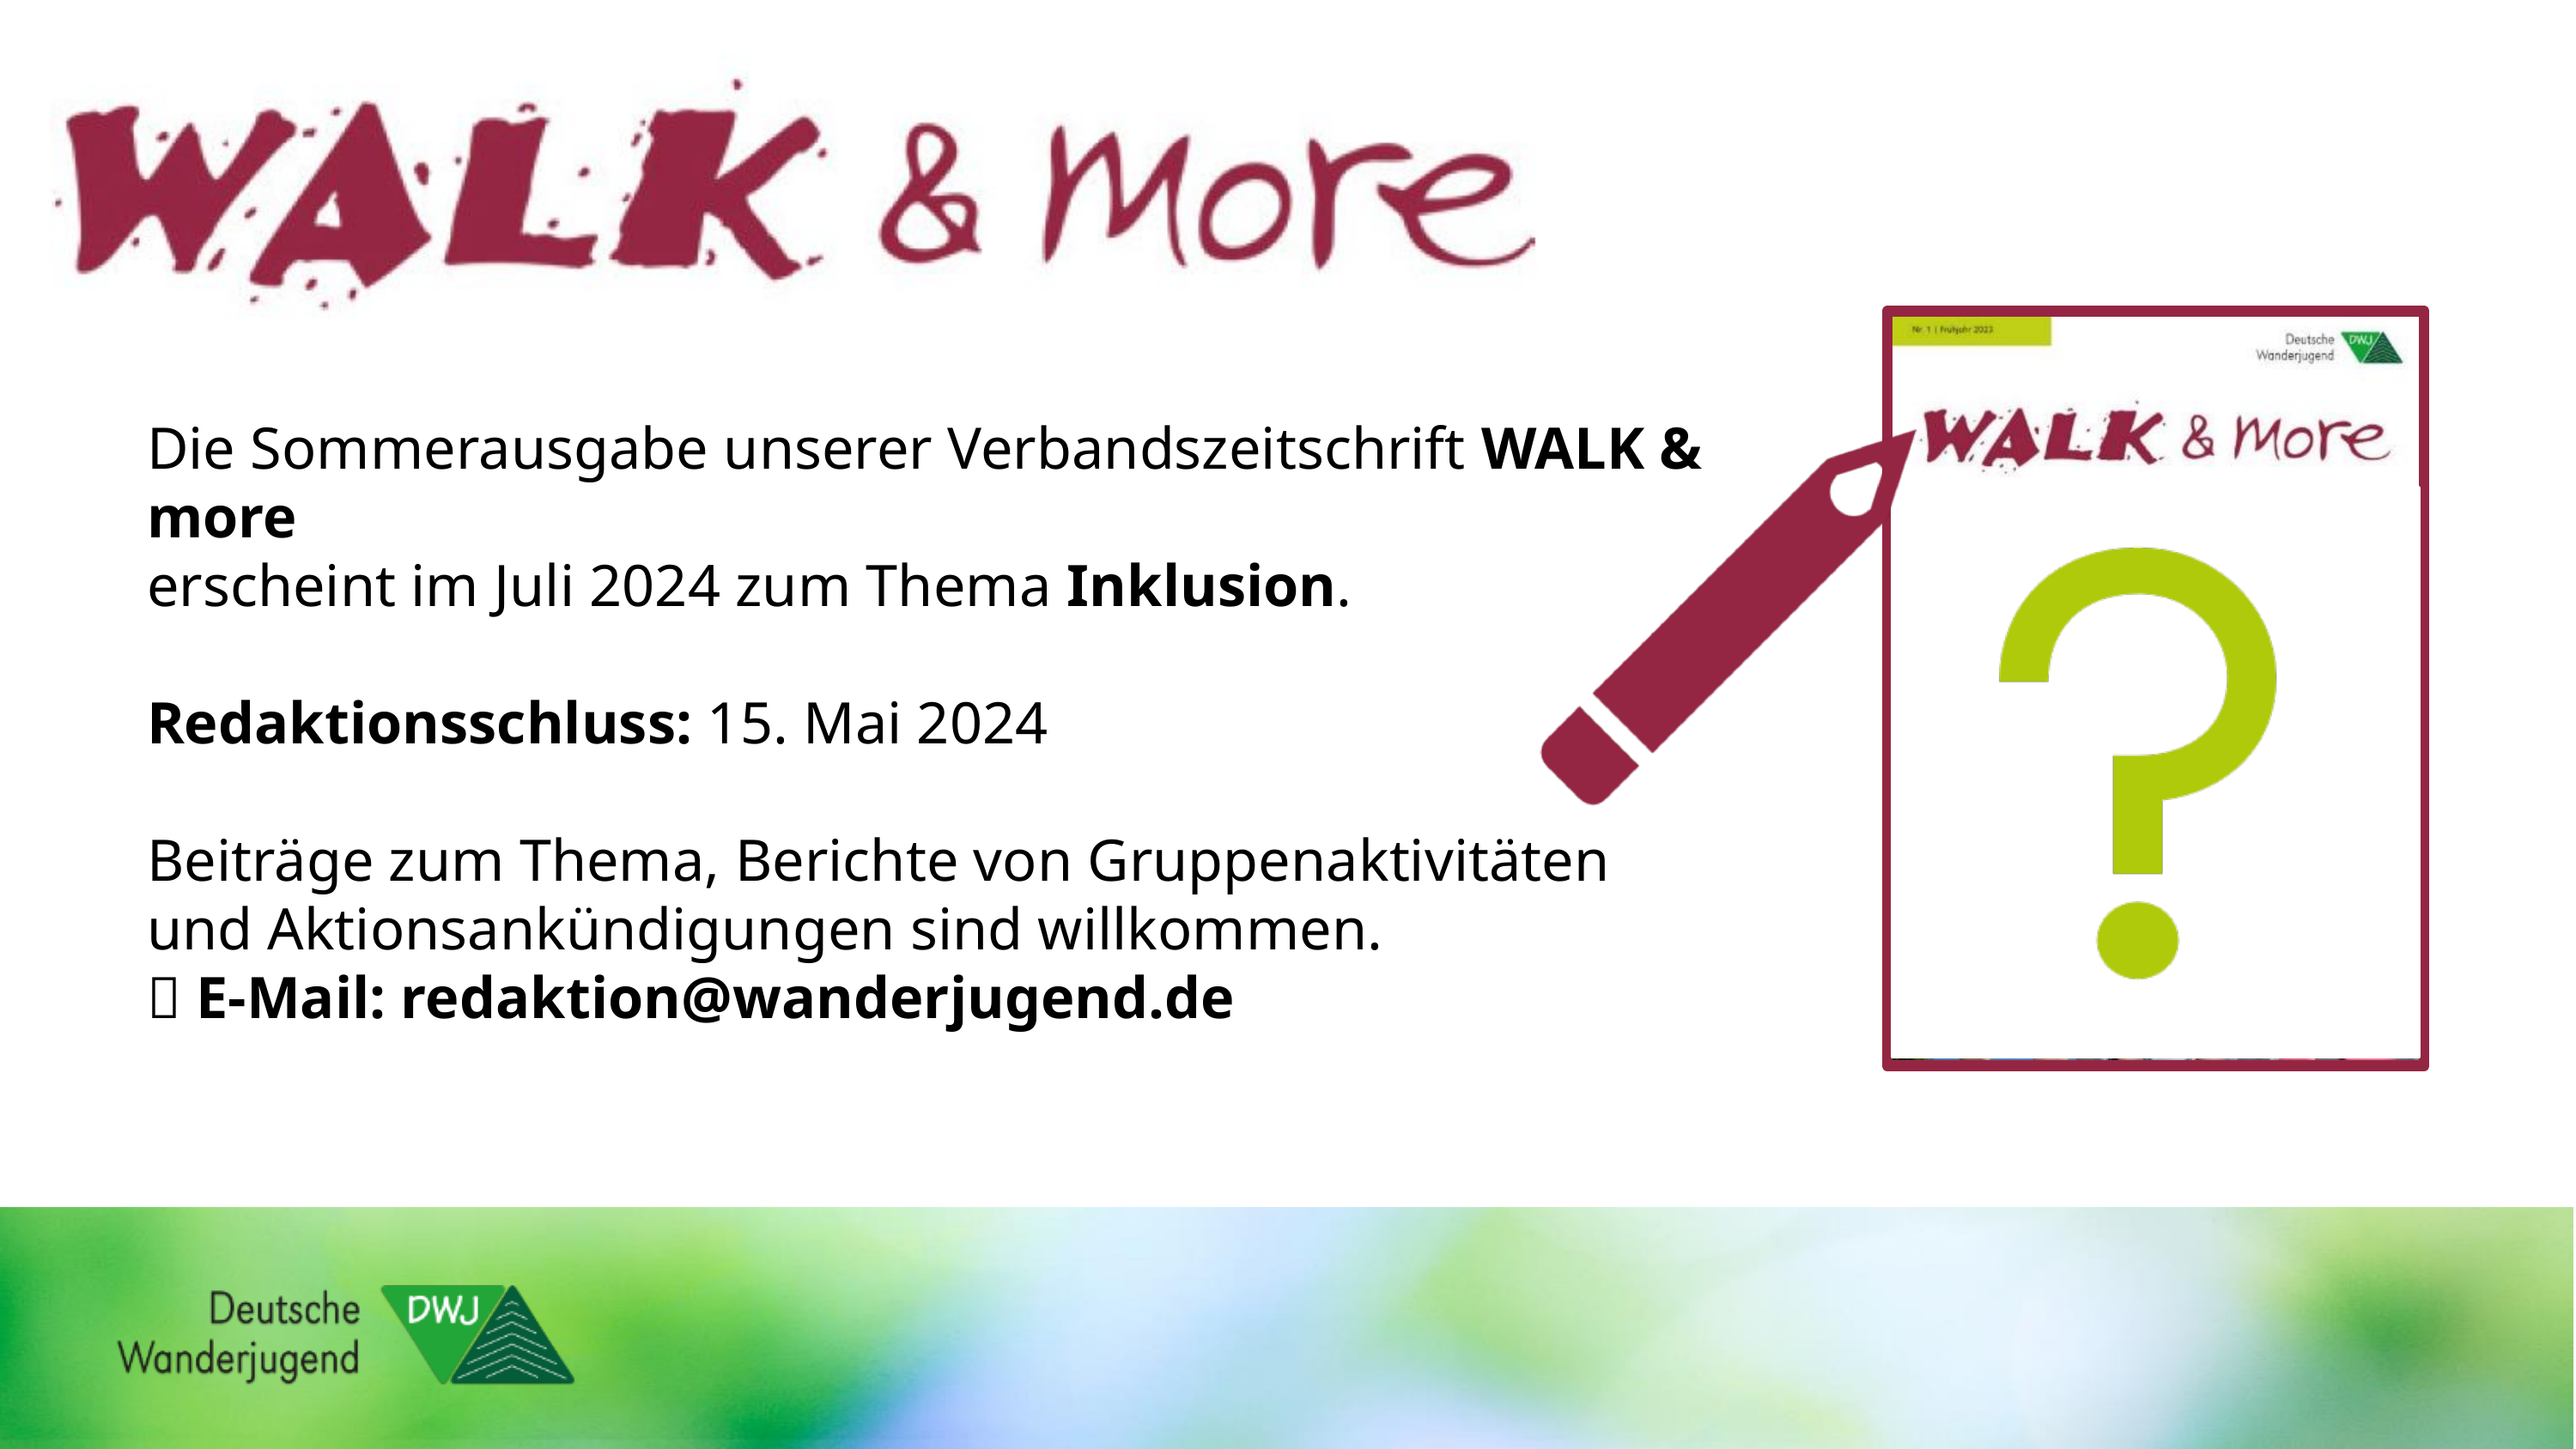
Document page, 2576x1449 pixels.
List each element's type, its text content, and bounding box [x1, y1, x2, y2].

picture [1504, 316, 2420, 1061]
picture [42, 26, 1557, 349]
picture [0, 1208, 2573, 1449]
text_box Die Sommerausgabe unserer Verbandszeitschrift WALK & more erscheint im Juli 2024 zum Thema Inklusion. Redaktionsschluss: 15. Mai 2024 Beiträge zum Thema, Berichte von Gruppenaktivitäten und Aktionsankündigungen sind willkommen.  E-Mail: redaktion@wanderjugend.de [146, 412, 1724, 1099]
